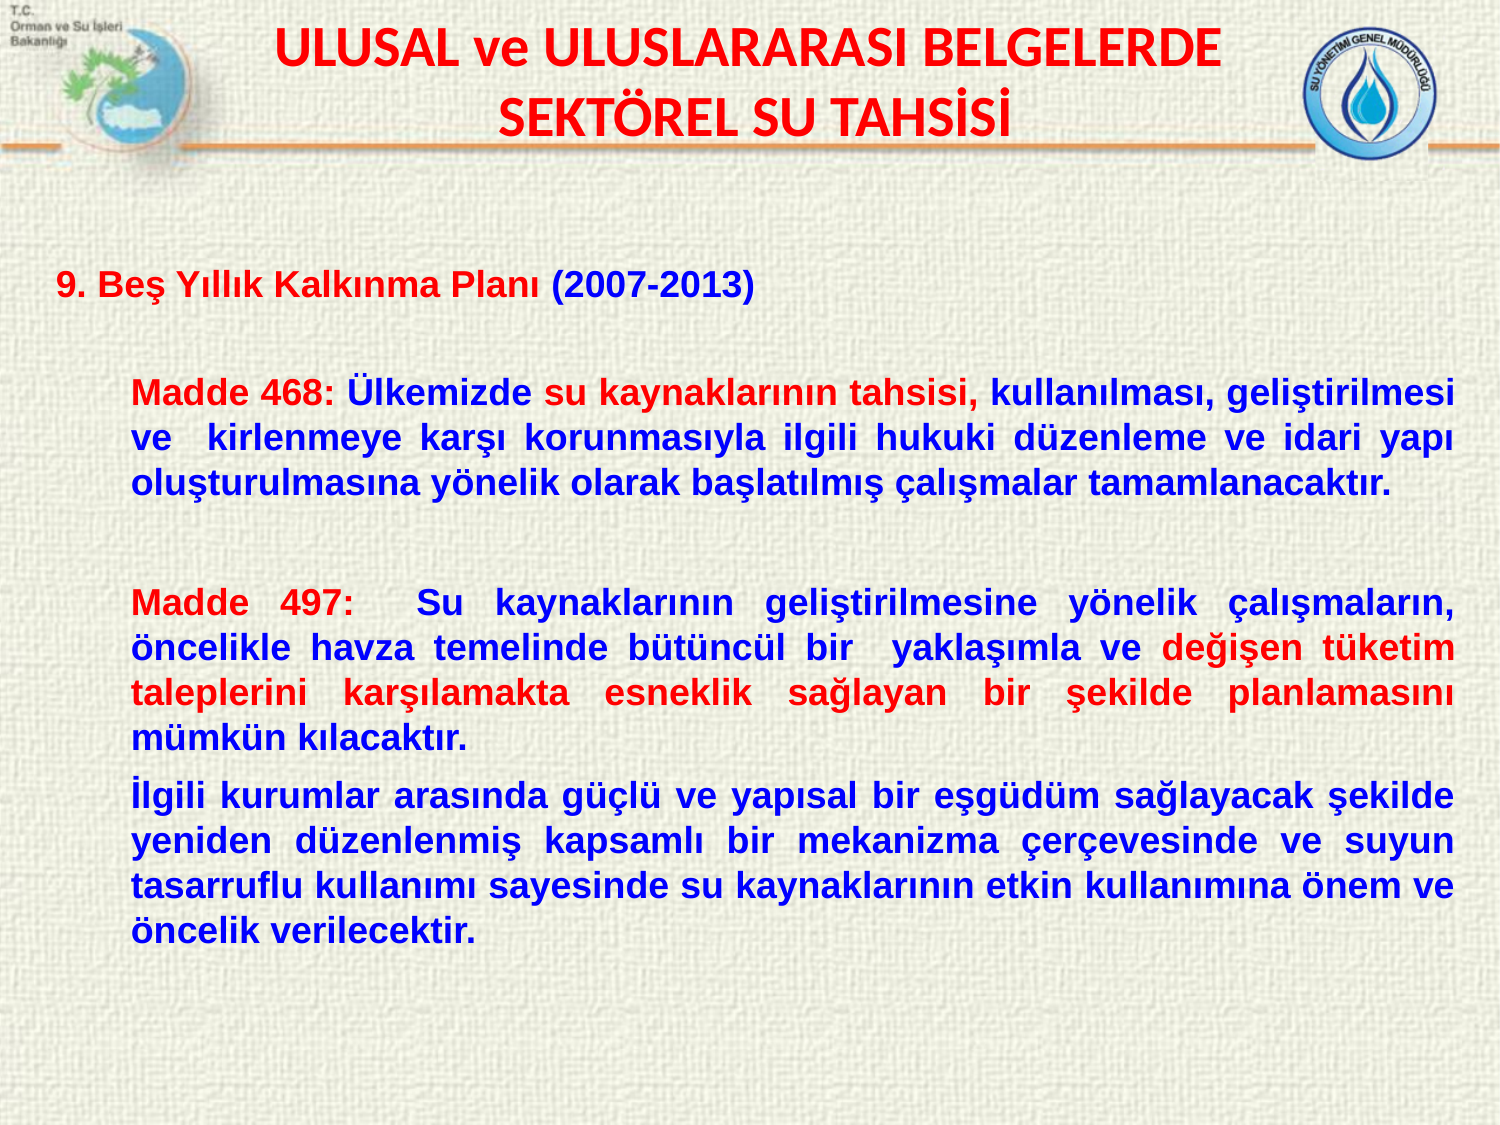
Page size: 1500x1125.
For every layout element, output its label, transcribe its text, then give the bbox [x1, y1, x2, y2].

text_box ULUSAL ve ULUSLARARASI BELGELERDE SEKTÖREL SU TAHSİSİ [123, 0, 1388, 156]
text_box 9. Beş Yıllık Kalkınma Planı (2007-2013) Madde 468: Ülkemizde su kaynaklarının tahsisi, kullanılması, geliştirilmesi ve kirlenmeye karşı korunmasıyla ilgili hukuki düzenleme ve idari yapı oluşturulmasına yönelik olarak başlatılmış çalışmalar tamamlanacaktır. Madde 497: Su kaynaklarının geliştirilmesine yönelik çalışmaların, öncelikle havza temelinde bütüncül bir yaklaşımla ve değişen tüketim taleplerini karşılamakta esneklik sağlayan bir şekilde planlamasını mümkün kılacaktır. İlgili kurumlar arasında güçlü ve yapısal bir eşgüdüm sağlayacak şekilde yeniden düzenlenmiş kapsamlı bir mekanizma çerçevesinde ve suyun tasarruflu kullanımı sayesinde su kaynaklarının etkin kullanımına önem ve öncelik verilecektir. [41, 208, 1471, 1016]
picture [0, 0, 1500, 1125]
